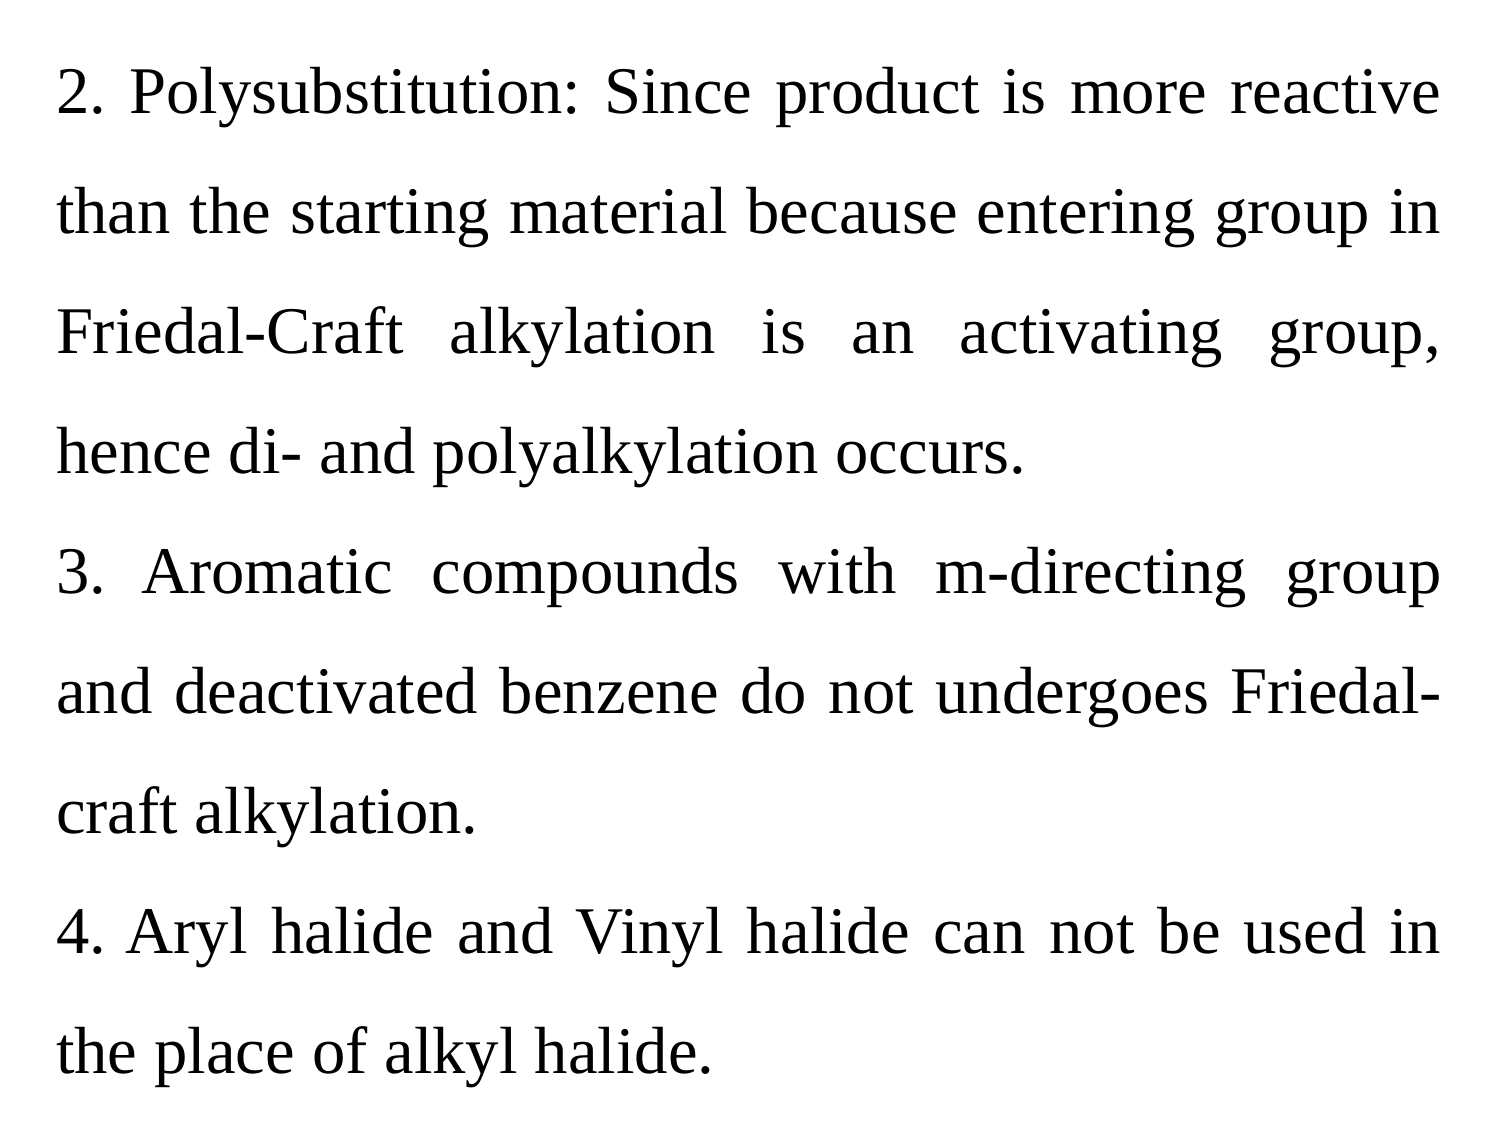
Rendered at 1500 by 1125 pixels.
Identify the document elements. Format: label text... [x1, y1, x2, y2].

text_box 2. Polysubstitution: Since product is more reactive than the starting material because entering group in Friedal-Craft alkylation is an activating group, hence di- and polyalkylation occurs. 3. Aromatic compounds with m-directing group and deactivated benzene do not undergoes Friedal-craft alkylation. 4. Aryl halide and Vinyl halide can not be used in the place of alkyl halide. [41, 0, 1459, 1095]
